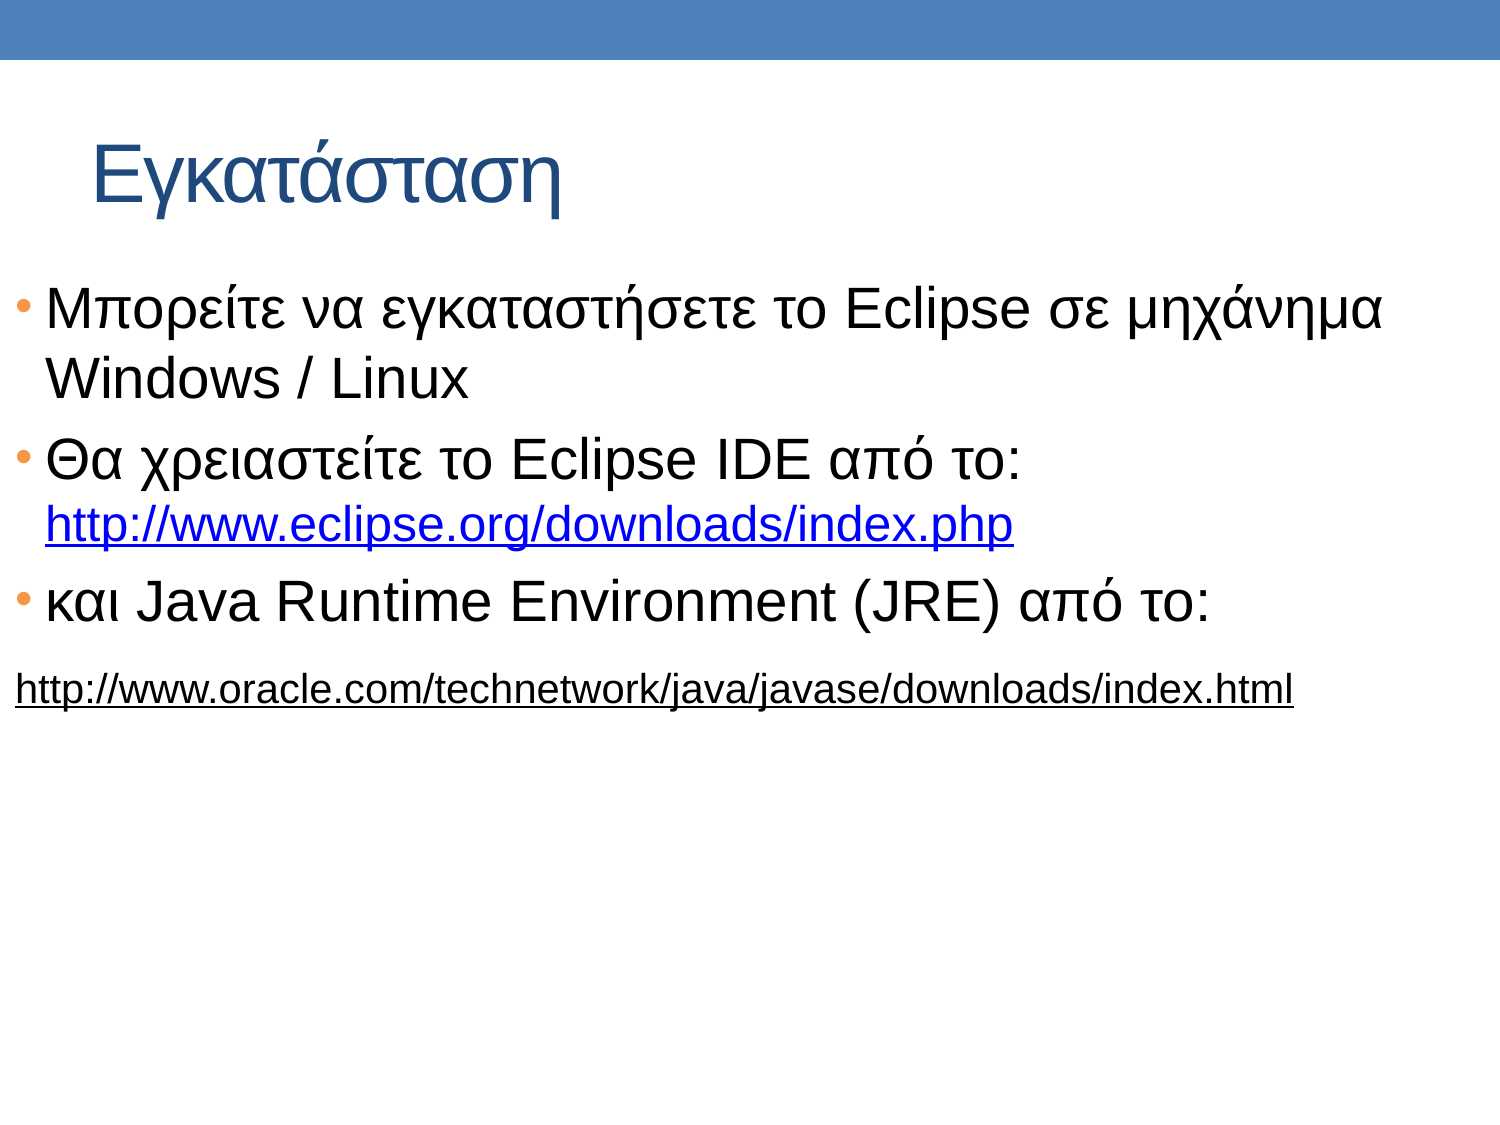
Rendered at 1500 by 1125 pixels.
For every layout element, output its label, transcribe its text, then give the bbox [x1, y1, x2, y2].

list Μπορείτε να εγκαταστήσετε το Eclipse σε μηχάνημα Windows / Linux Θα χρειαστείτε το Eclipse IDE από το: http://www.eclipse.org/downloads/index.php και Java Runtime Environment (JRE) από το: http://www.oracle.com/technetwork/java/javase/downloads/index.html [0, 262, 1500, 1063]
title Εγκατάσταση [75, 87, 1425, 250]
